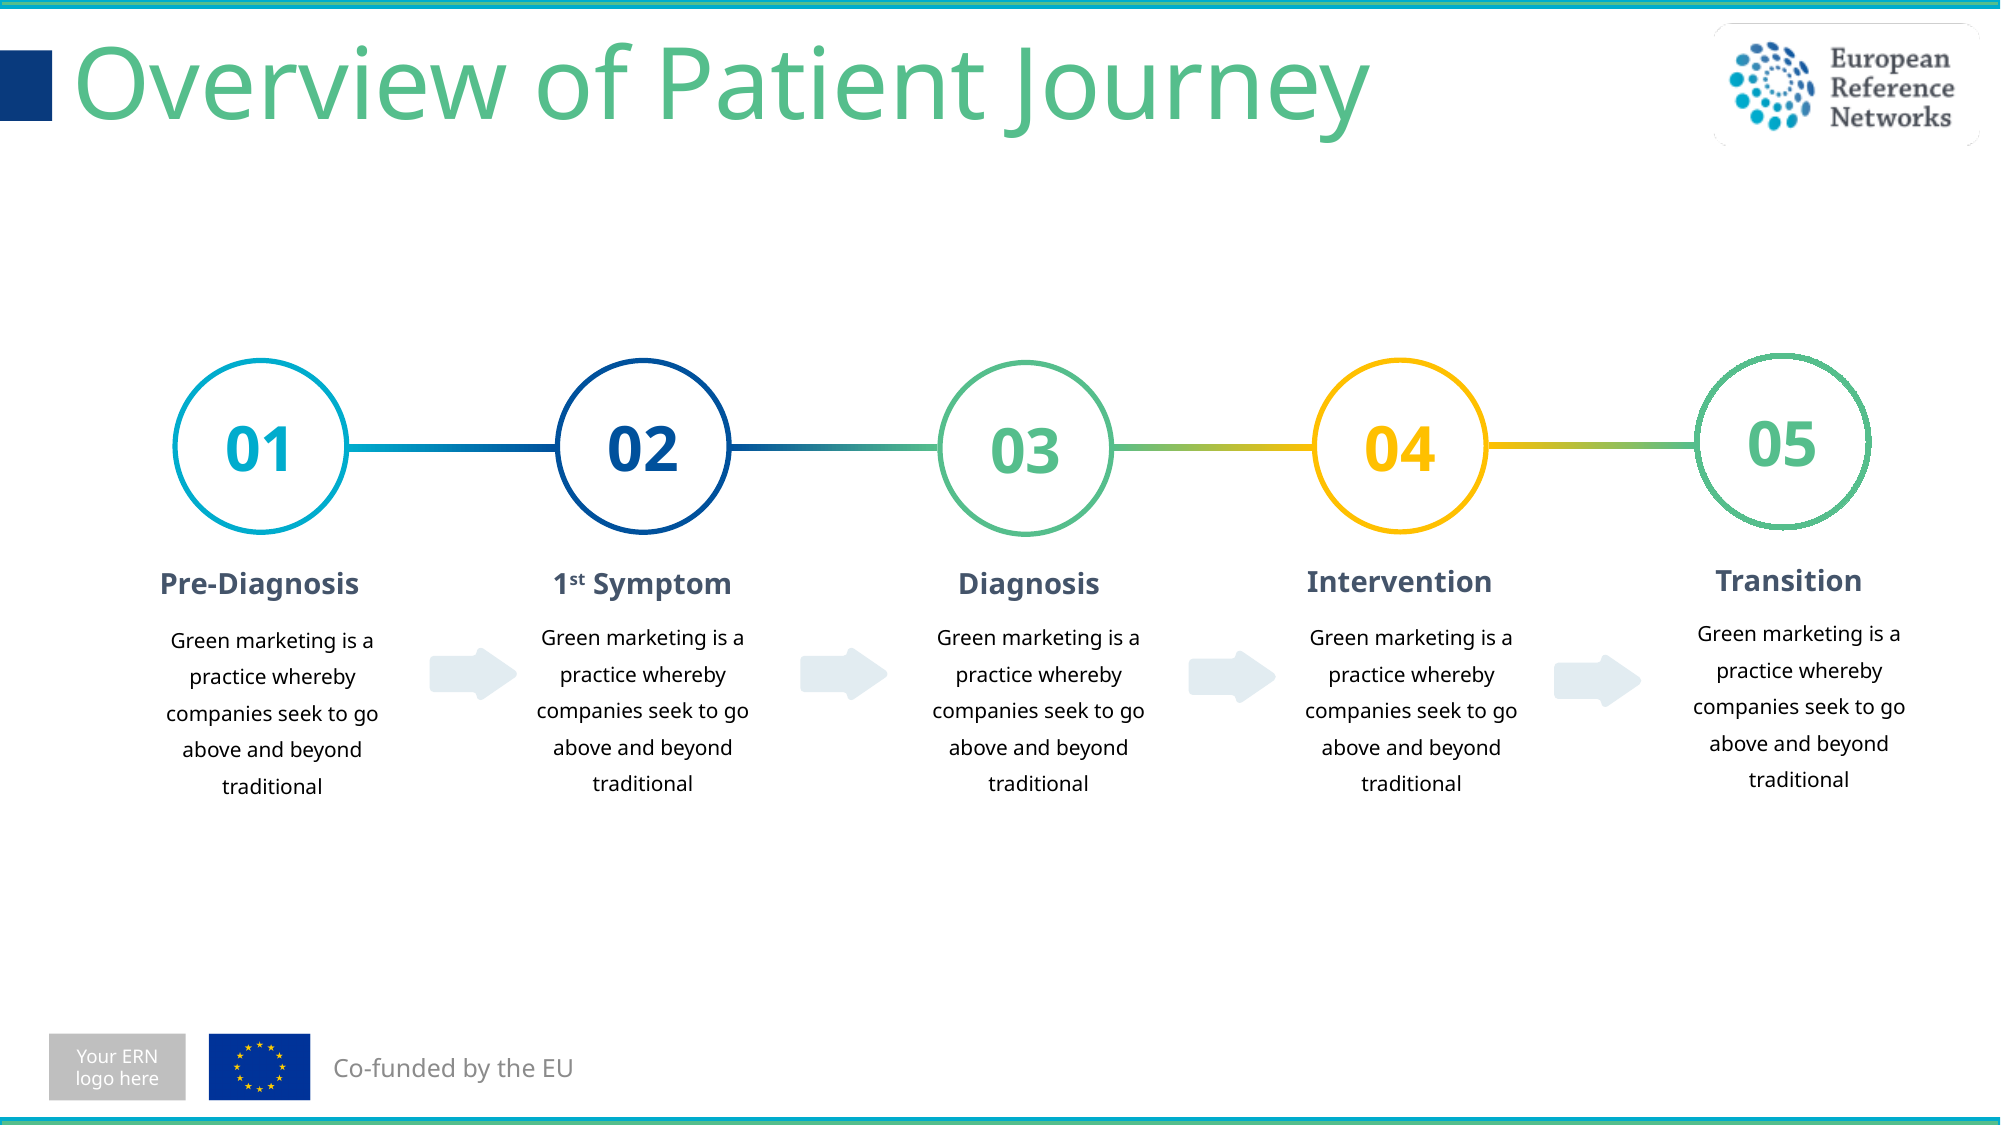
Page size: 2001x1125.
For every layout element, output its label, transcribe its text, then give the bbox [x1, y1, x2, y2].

text_box 02 [592, 401, 694, 492]
text_box Intervention [1292, 555, 1509, 606]
text_box Diagnosis [943, 557, 1116, 608]
text_box [1554, 654, 1642, 707]
text_box [172, 357, 350, 535]
text_box [429, 647, 512, 701]
text_box Green marketing is a practice whereby companies seek to go above and beyond traditional [908, 609, 1169, 800]
text_box [1488, 441, 1696, 450]
text_box [1694, 353, 1872, 531]
text_box [732, 443, 937, 452]
text_box 05 [1732, 396, 1834, 487]
text_box [554, 357, 732, 535]
text_box Green marketing is a practice whereby companies seek to go above and beyond traditional [142, 612, 403, 802]
text_box [1311, 357, 1489, 535]
text_box [1115, 443, 1312, 452]
text_box Transition [1700, 554, 1879, 605]
text_box Green marketing is a practice whereby companies seek to go above and beyond traditional [1281, 609, 1542, 800]
text_box Green marketing is a practice whereby companies seek to go above and beyond traditional [512, 609, 774, 800]
text_box [937, 359, 1115, 537]
text_box [800, 647, 888, 701]
text_box 04 [1349, 401, 1451, 491]
text_box 01 [210, 401, 312, 492]
text_box Pre-Diagnosis [144, 557, 375, 608]
title Overview of Patient Journey [72, 51, 1572, 123]
text_box [350, 444, 555, 452]
text_box 03 [975, 403, 1077, 494]
picture [208, 1033, 311, 1101]
text_box [1188, 650, 1276, 703]
text_box Green marketing is a practice whereby companies seek to go above and beyond traditional [1668, 605, 1930, 796]
text_box 1st Symptom [537, 557, 748, 608]
